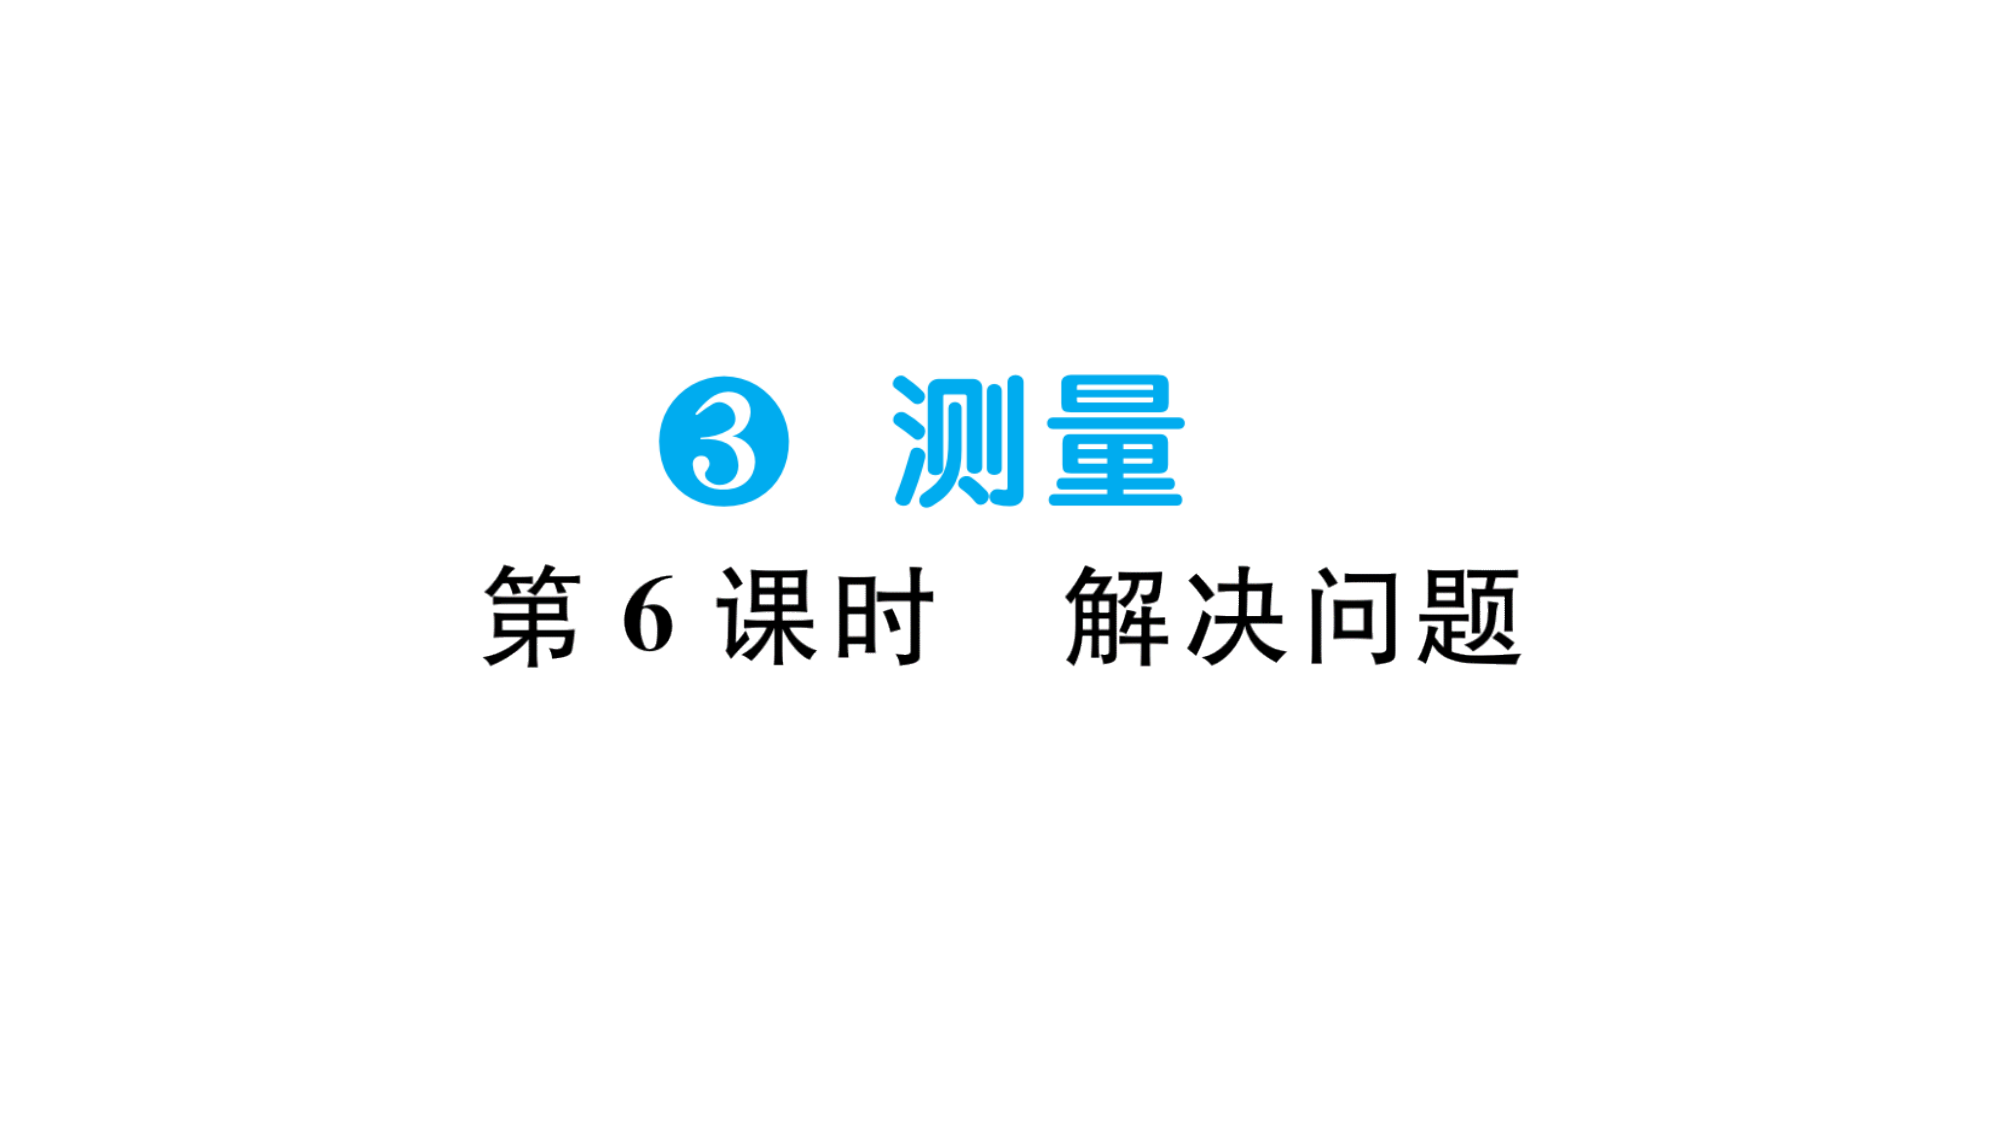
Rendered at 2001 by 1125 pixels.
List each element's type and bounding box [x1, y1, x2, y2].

picture [476, 324, 1563, 773]
